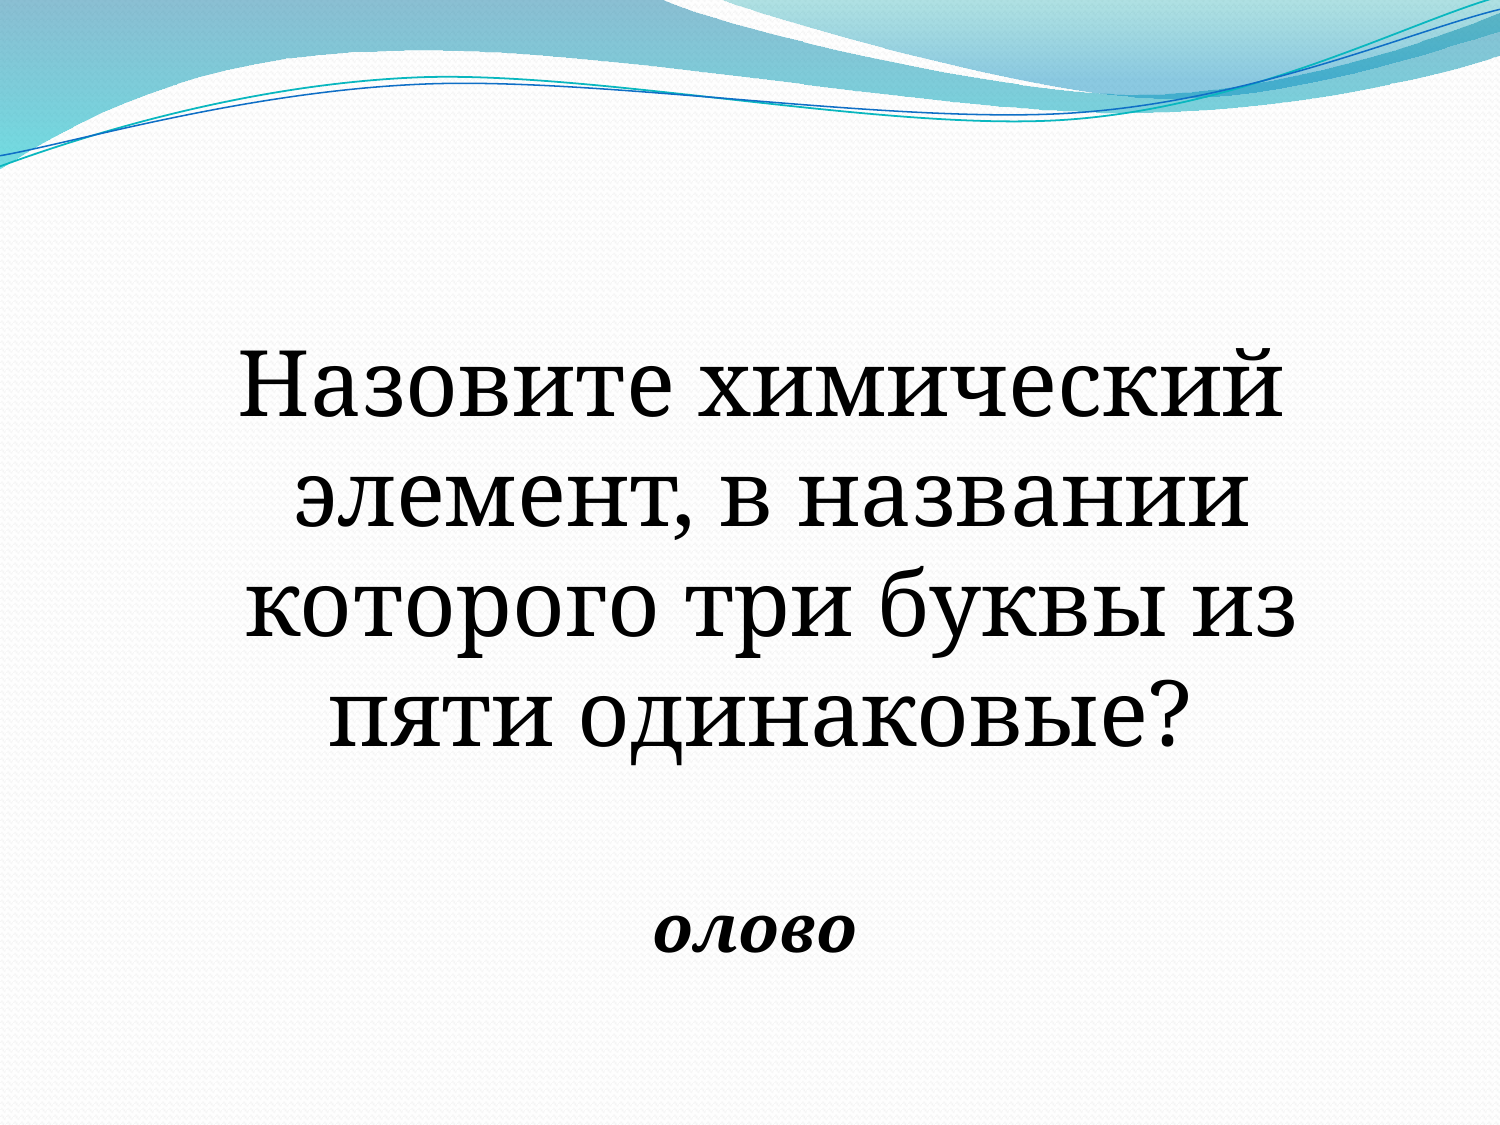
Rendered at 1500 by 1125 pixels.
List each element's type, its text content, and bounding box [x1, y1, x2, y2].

text_box олово [637, 878, 873, 974]
list Назовите химический элемент, в названии которого три буквы из пяти одинаковые? [75, 317, 1425, 797]
